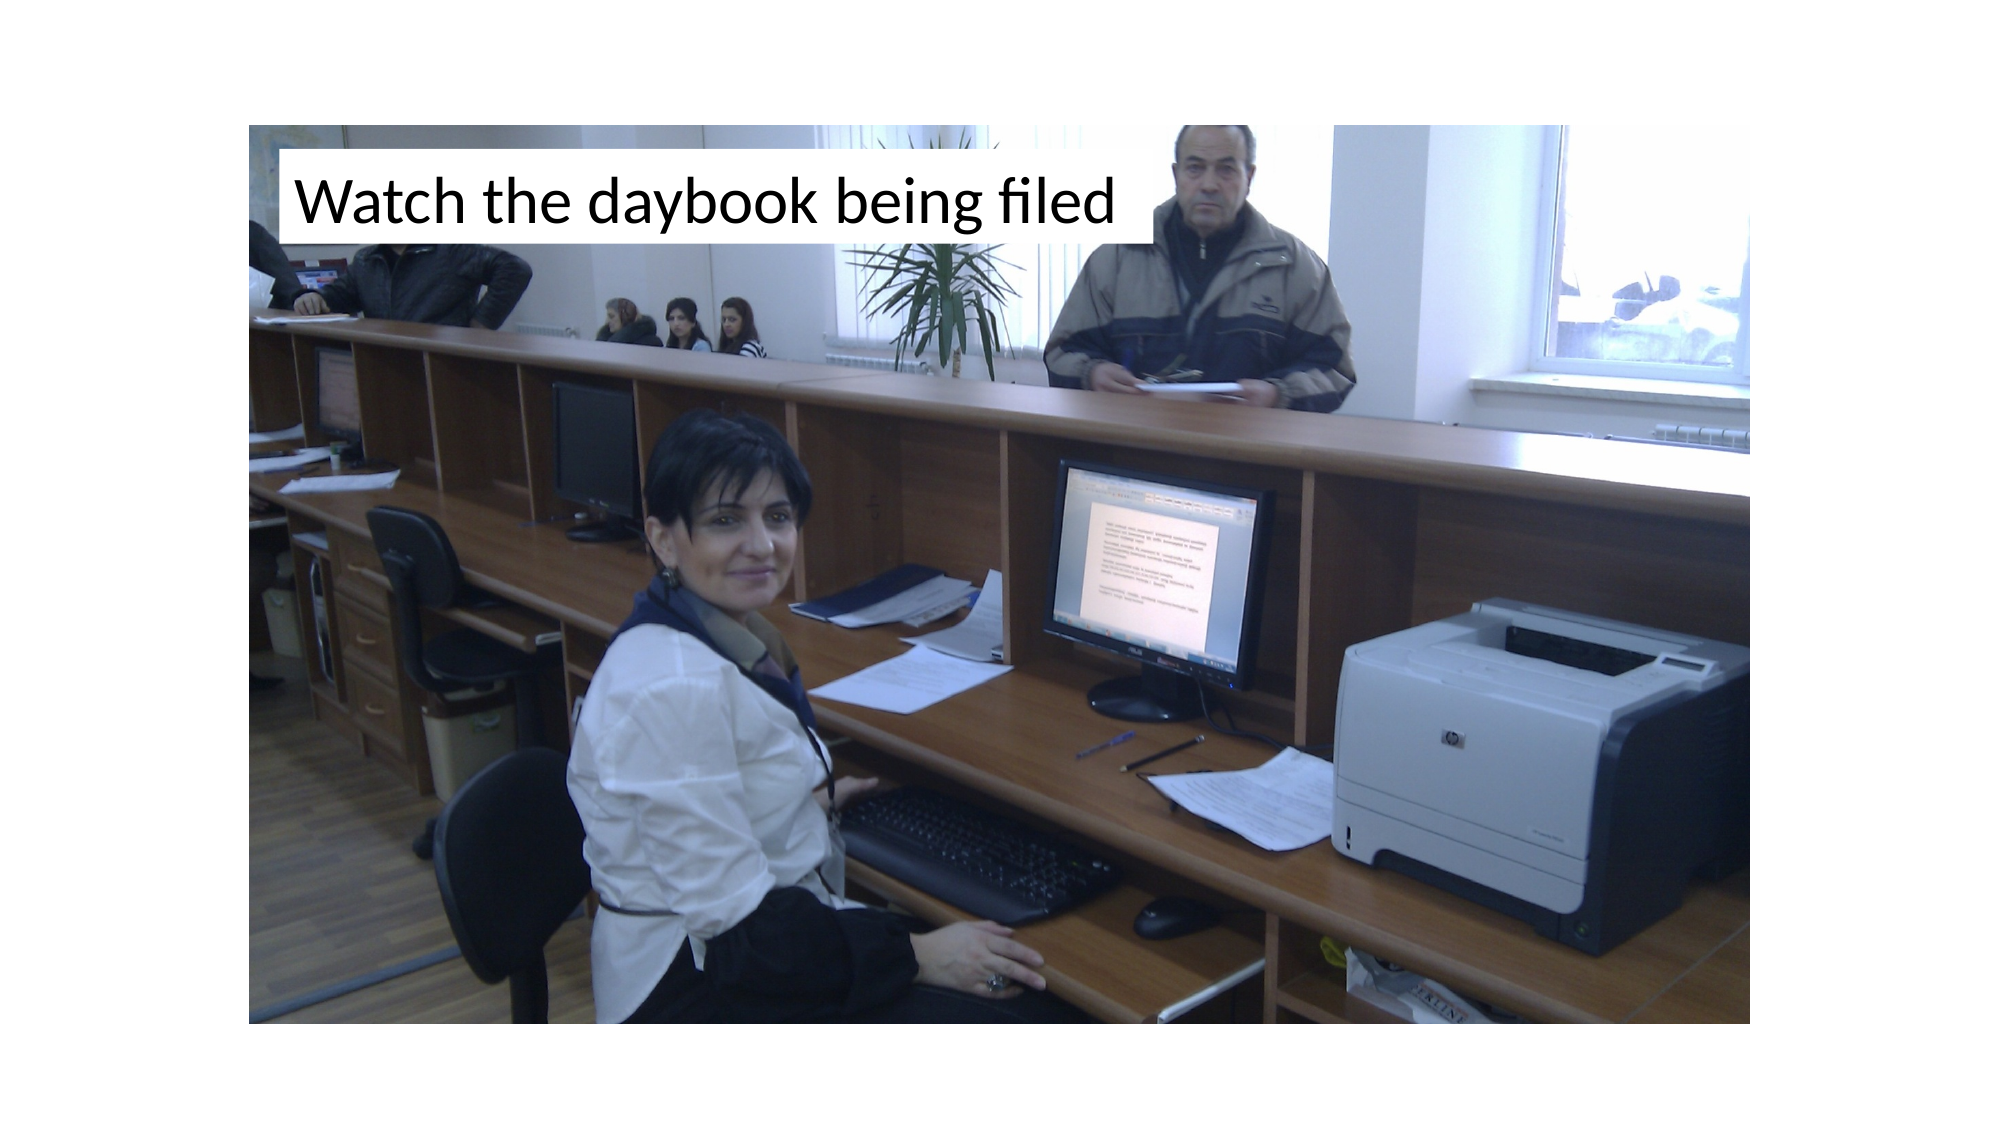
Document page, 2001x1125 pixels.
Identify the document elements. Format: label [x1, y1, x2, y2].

picture [249, 125, 1750, 1024]
